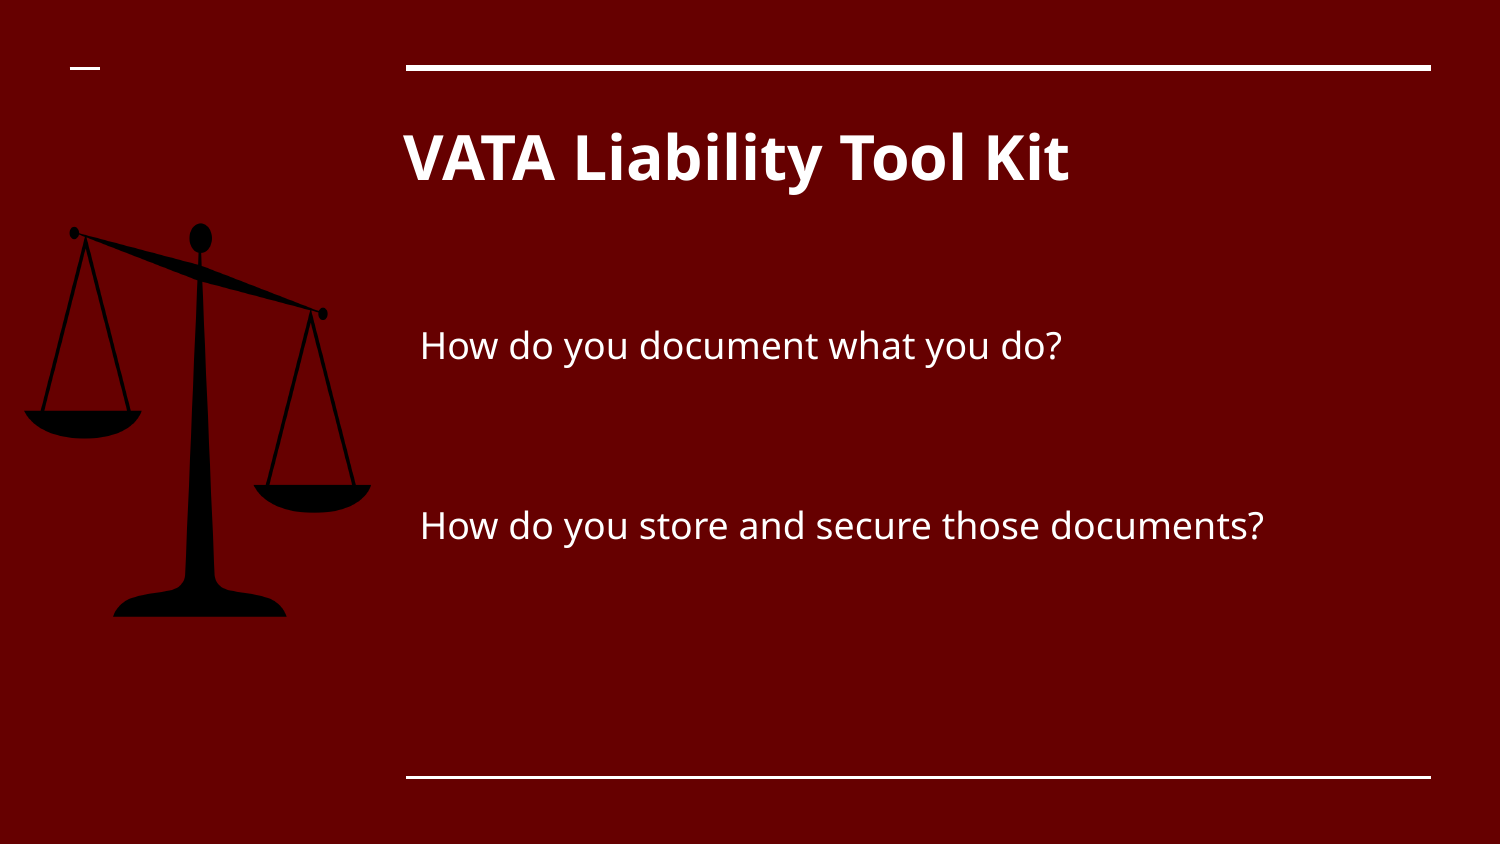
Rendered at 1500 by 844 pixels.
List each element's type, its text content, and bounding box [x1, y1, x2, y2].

picture [24, 223, 371, 618]
title VATA Liability Tool Kit [389, 103, 1428, 224]
subtitle How do you document what you do? How do you store and secure those documents? [404, 232, 1397, 698]
